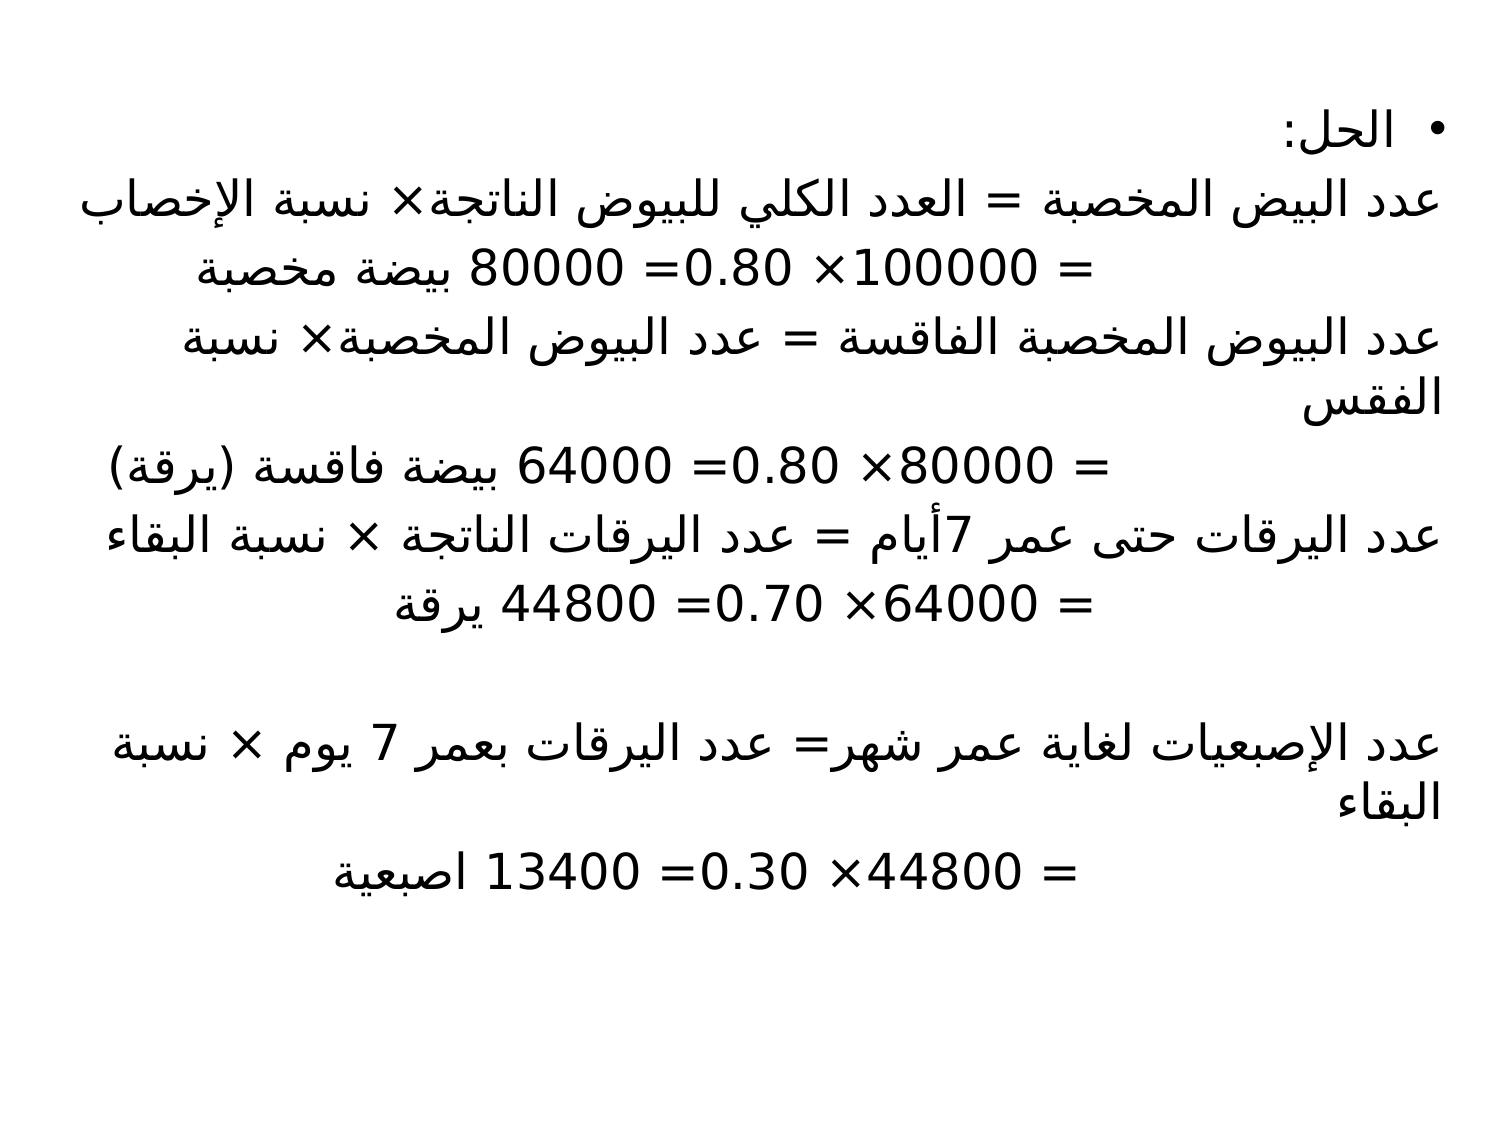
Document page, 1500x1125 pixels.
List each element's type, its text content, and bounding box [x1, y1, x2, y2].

list الحل: عدد البيض المخصبة = العدد الكلي للبيوض الناتجة× نسبة الإخصاب = 100000× 0.80= 80000 بيضة مخصبة عدد البيوض المخصبة الفاقسة = عدد البيوض المخصبة× نسبة الفقس = 80000× 0.80= 64000 بيضة فاقسة (يرقة) عدد اليرقات حتى عمر 7أيام = عدد اليرقات الناتجة × نسبة البقاء = 64000× 0.70= 44800 يرقة عدد الإصبعيات لغاية عمر شهر= عدد اليرقات بعمر 7 يوم × نسبة البقاء = 44800× 0.30= 13400 اصبعية [41, 90, 1459, 1000]
